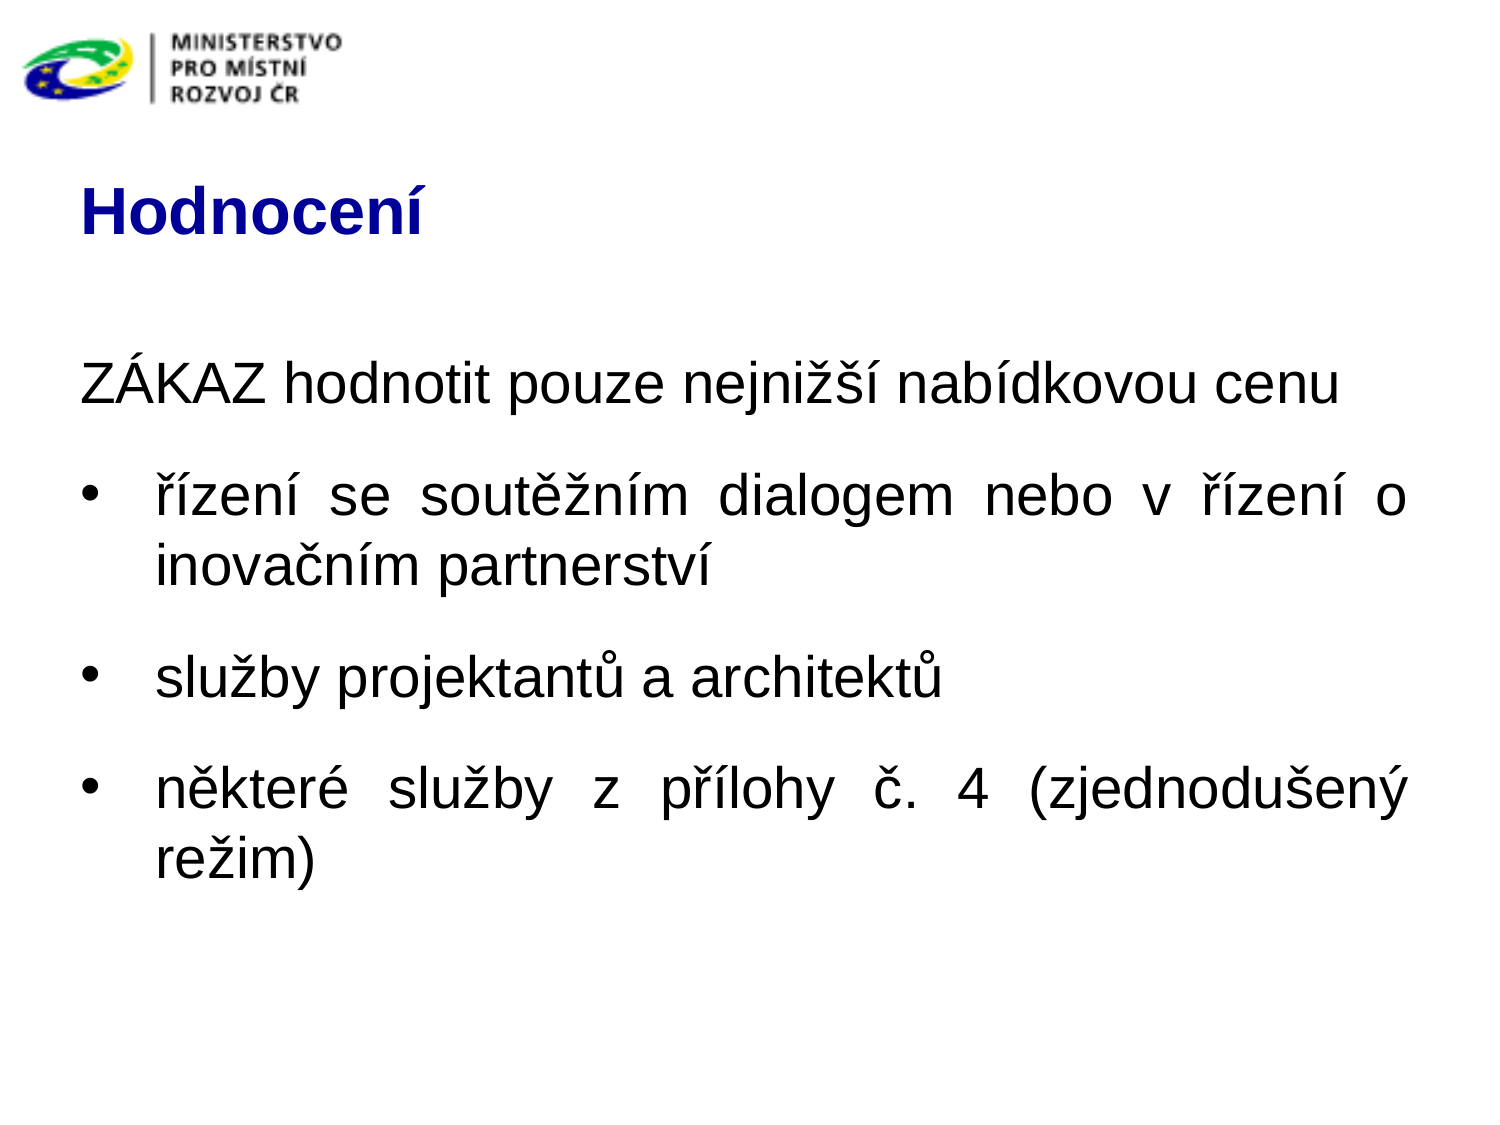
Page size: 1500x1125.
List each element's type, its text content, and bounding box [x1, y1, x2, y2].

picture [0, 1, 391, 120]
title Hodnocení [64, 160, 1425, 315]
list ZÁKAZ hodnotit pouze nejnižší nabídkovou cenu řízení se soutěžním dialogem nebo v řízení o inovačním partnerství služby projektantů a architektů některé služby z přílohy č. 4 (zjednodušený režim) [64, 338, 1425, 1059]
